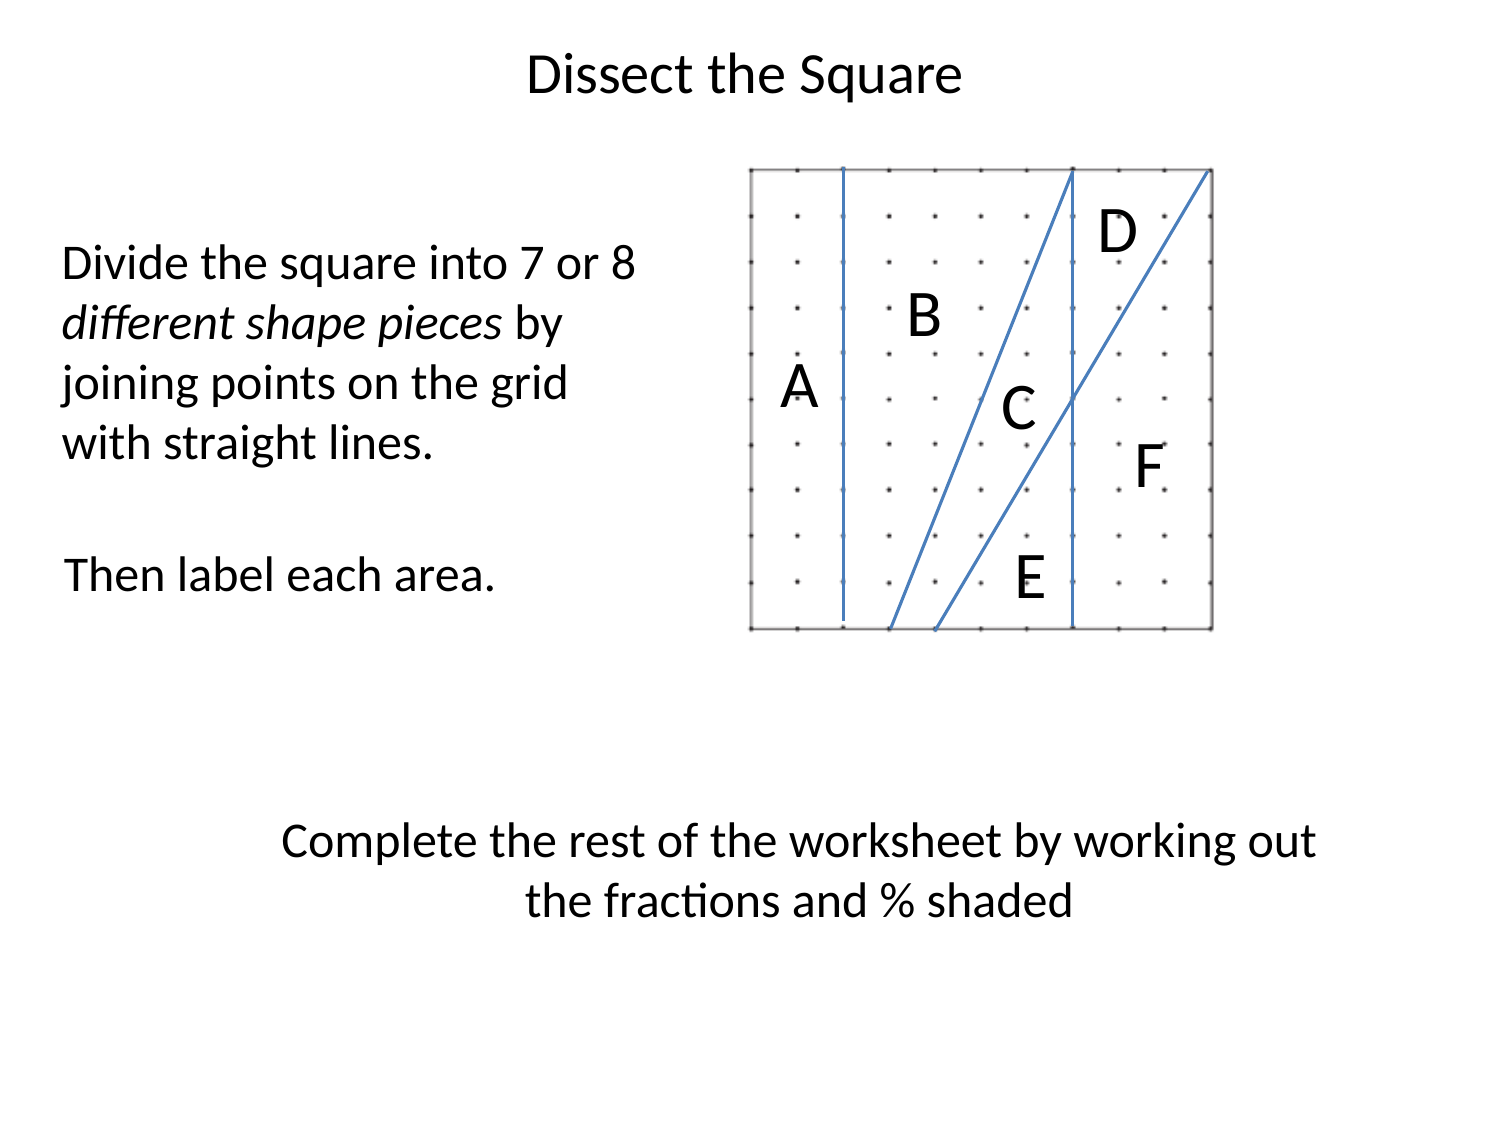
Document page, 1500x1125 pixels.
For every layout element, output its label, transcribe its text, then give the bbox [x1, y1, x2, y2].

picture [743, 166, 1221, 642]
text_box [890, 170, 1074, 176]
text_box Dissect the Square [511, 27, 979, 113]
text_box Complete the rest of the worksheet by working out the fractions and % shaded [248, 800, 1351, 936]
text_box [1075, 170, 1208, 632]
text_box Then label each area. [49, 534, 512, 610]
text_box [764, 178, 1182, 621]
text_box Divide the square into 7 or 8 different shape pieces by joining points on the grid with straight lines. [46, 222, 669, 477]
